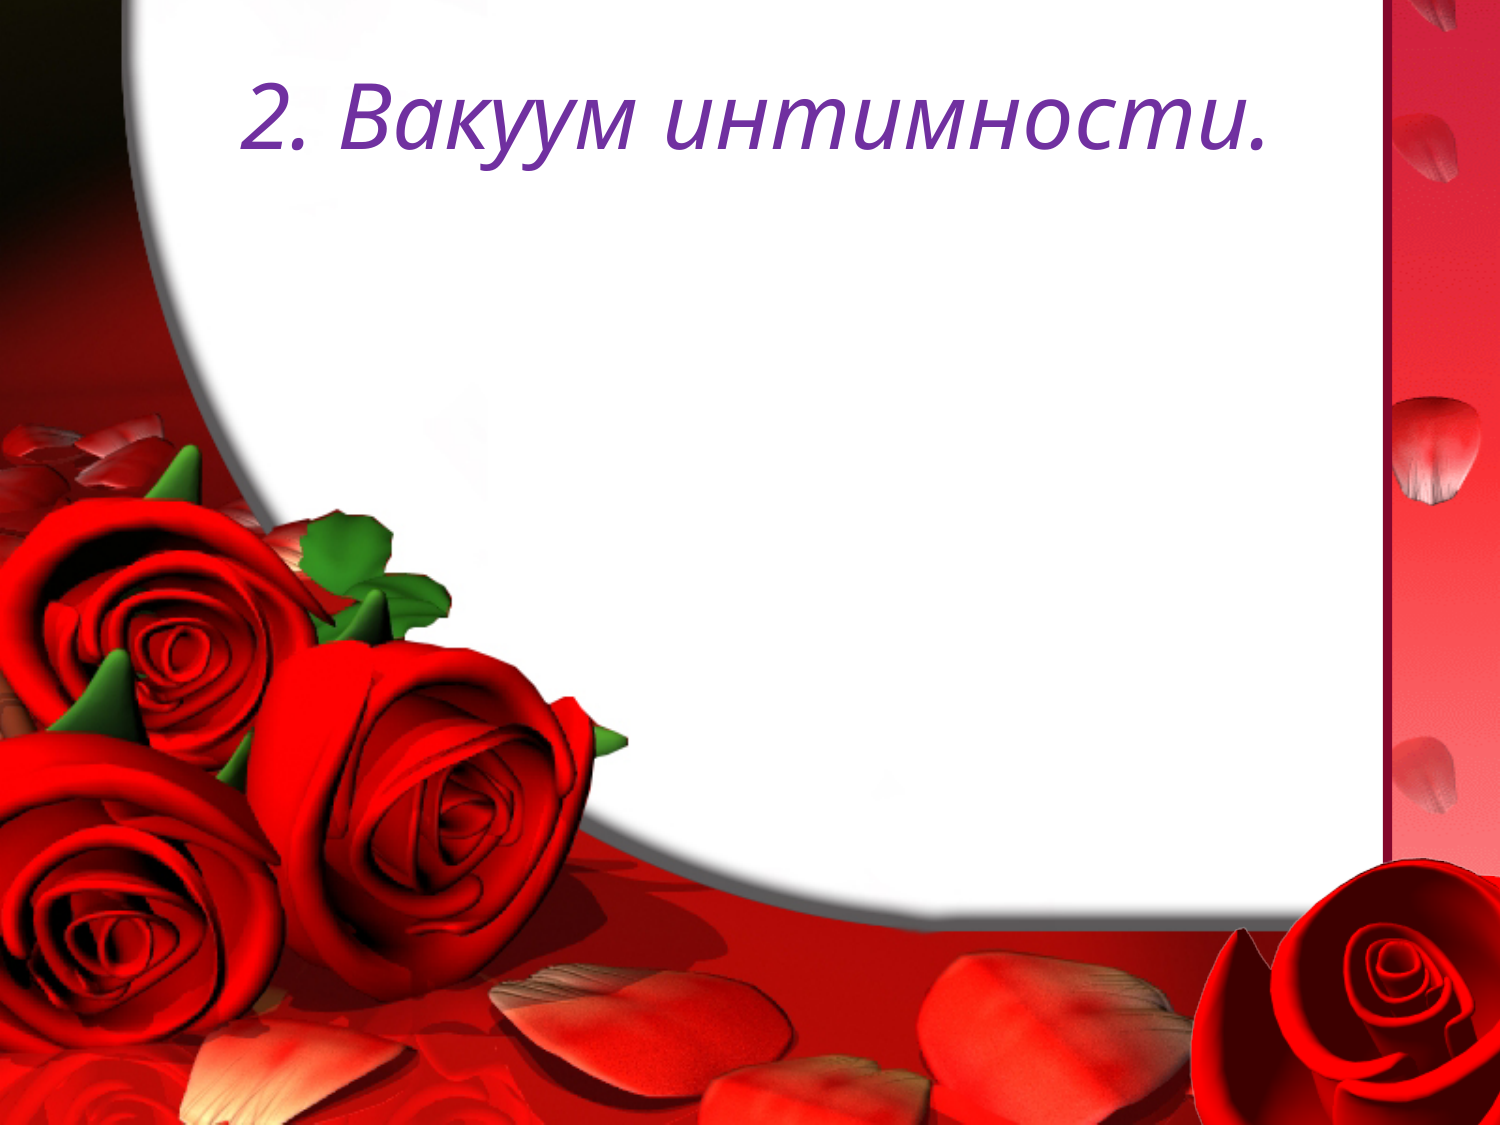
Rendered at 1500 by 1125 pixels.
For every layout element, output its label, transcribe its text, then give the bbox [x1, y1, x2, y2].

title 2. Вакуум интимности. [174, 37, 1363, 175]
picture [0, 0, 1500, 1125]
